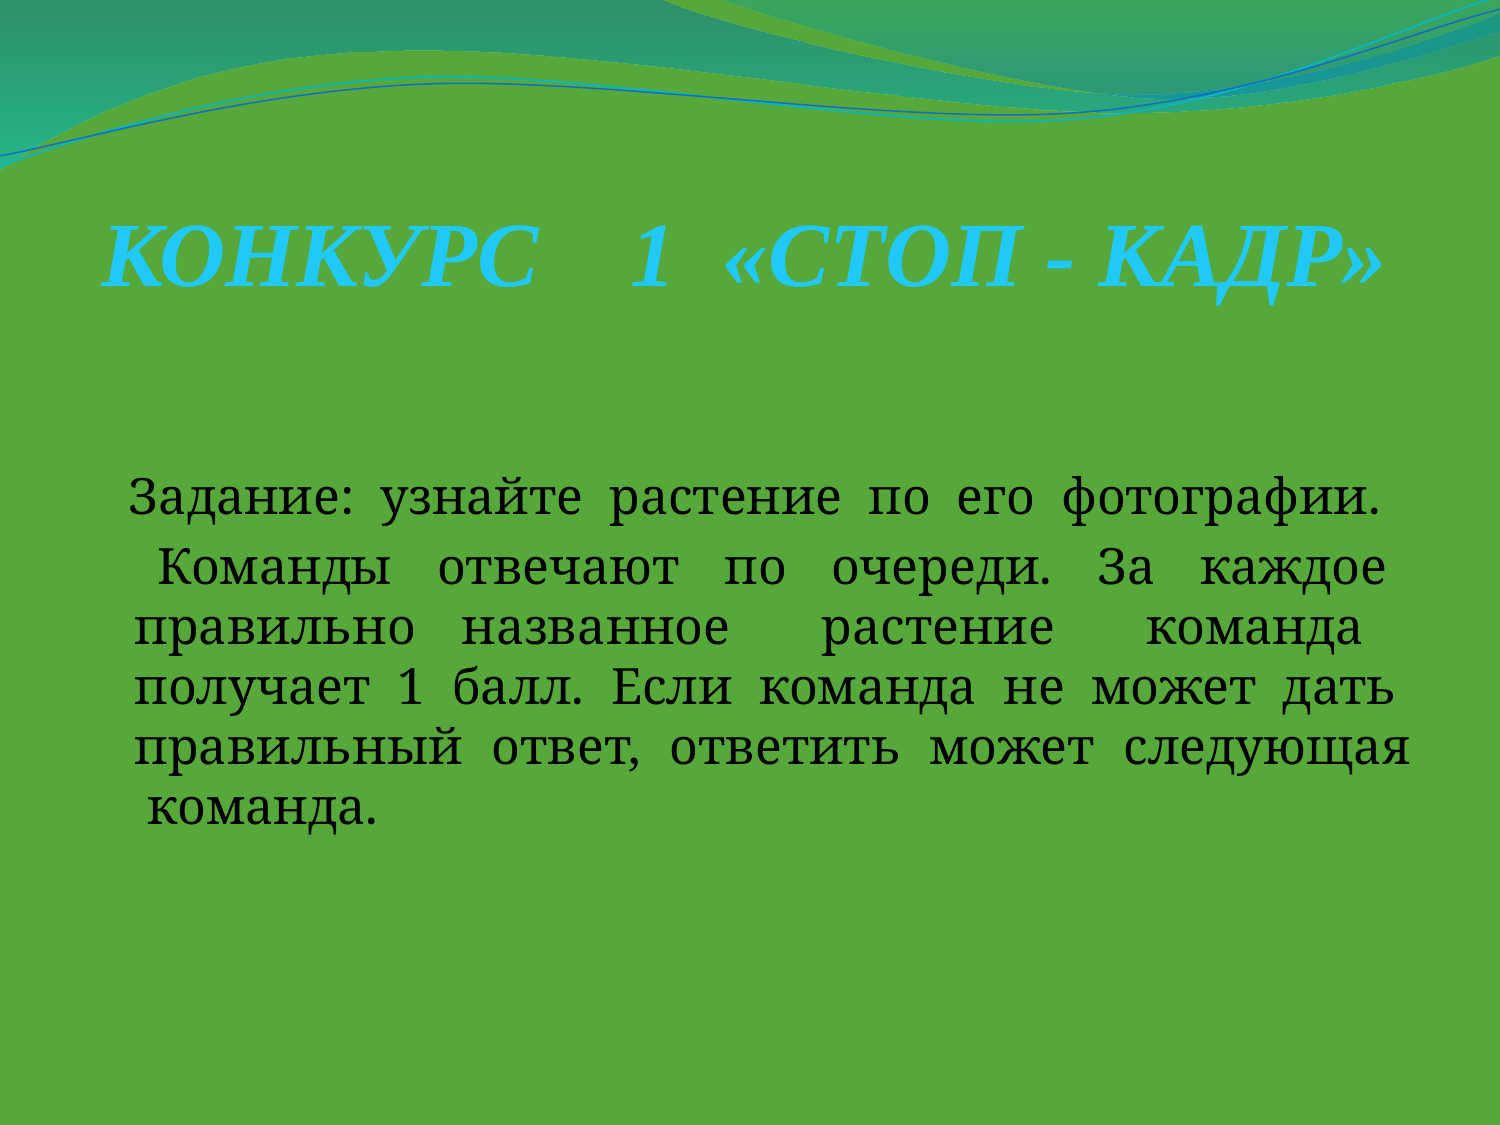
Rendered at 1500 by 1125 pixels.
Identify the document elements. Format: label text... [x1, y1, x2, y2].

title КОНКУРС 1 «СТОП - КАДР» [82, 117, 1432, 305]
list Задание: узнайте растение по его фотографии. Команды отвечают по очереди. За каждое правильно названное растение команда получает 1 балл. Если команда не может дать правильный ответ, ответить может следующая команда. [75, 317, 1425, 1038]
